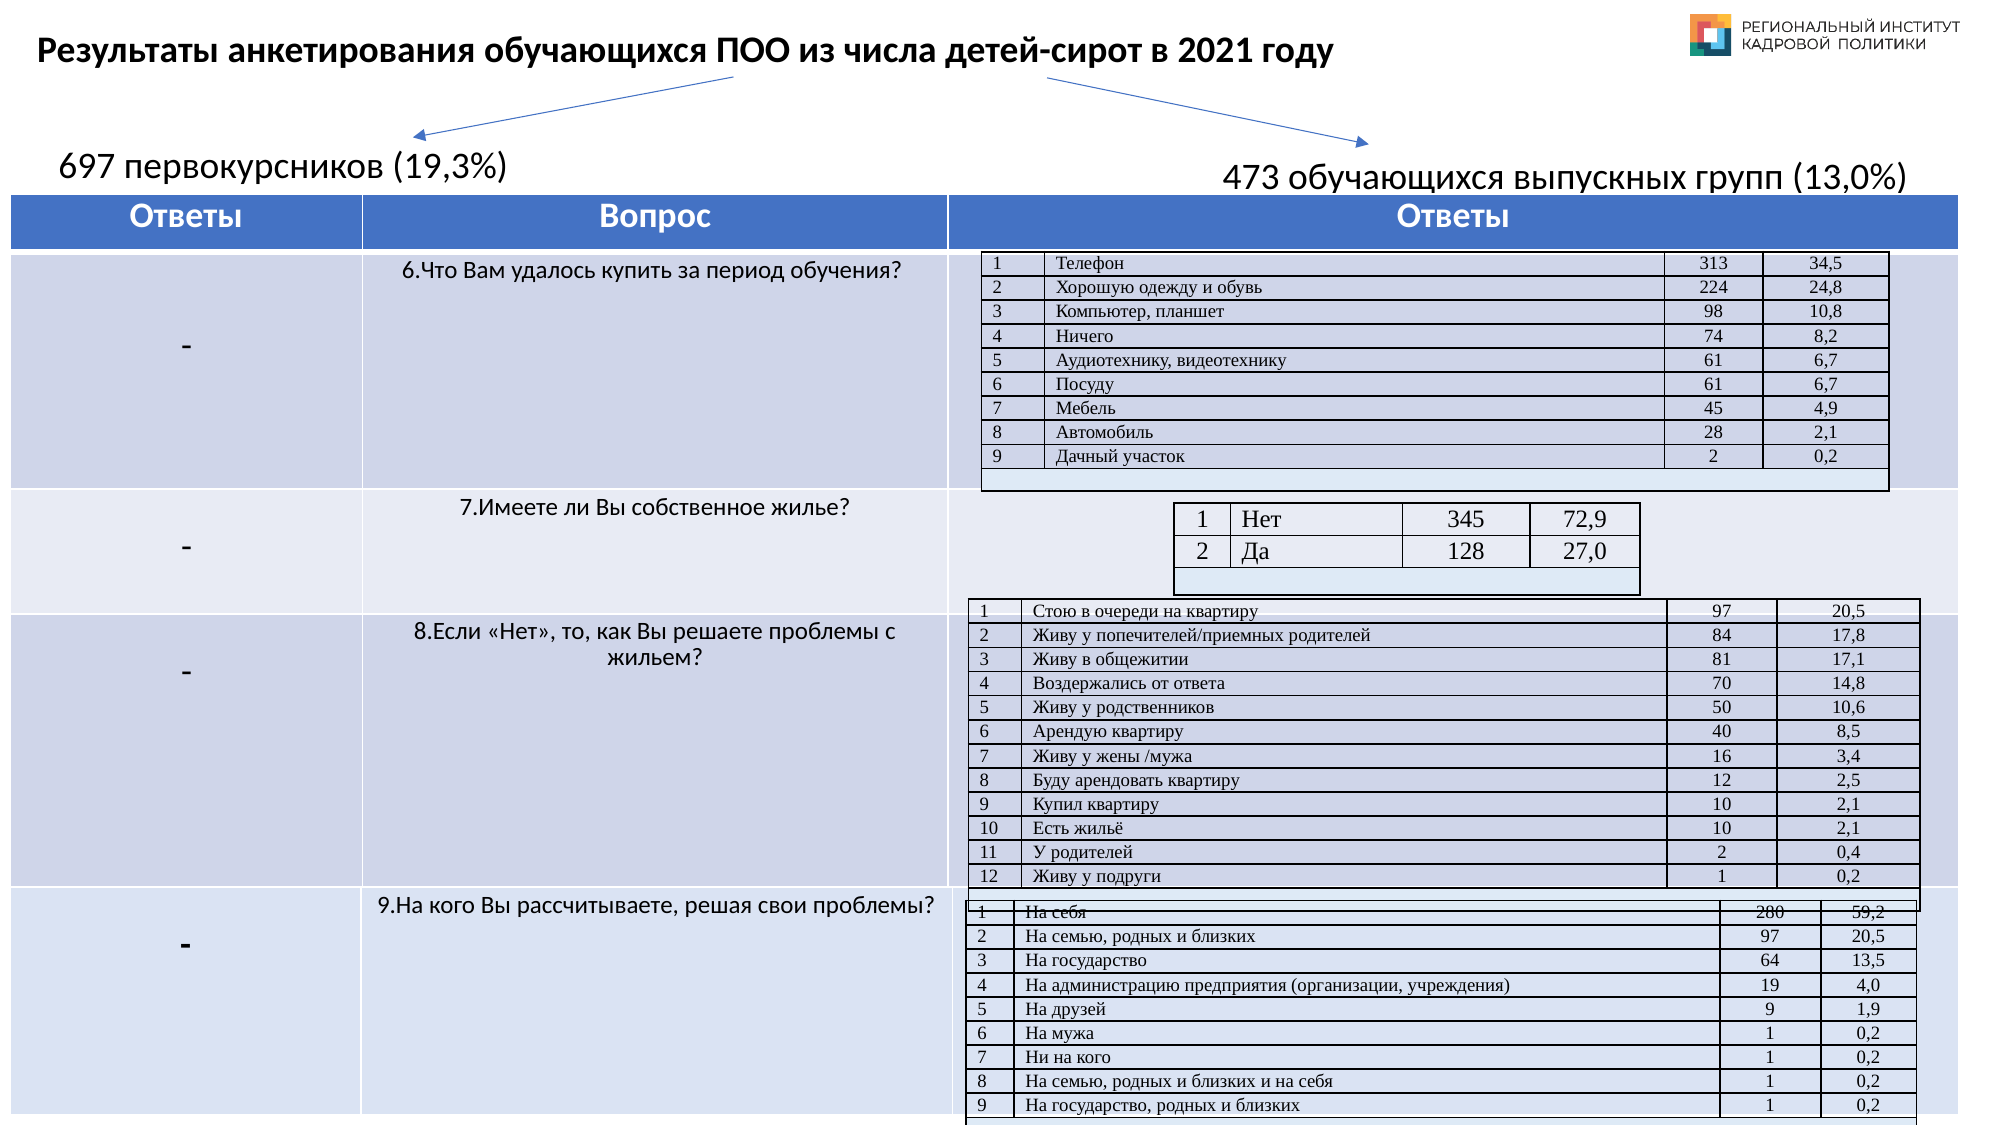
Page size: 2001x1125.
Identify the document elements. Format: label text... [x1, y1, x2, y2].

table_cell 1,9 [1822, 998, 1916, 1020]
table_cell 7 [982, 397, 1044, 419]
table_cell 0,2 [1822, 1022, 1916, 1044]
table_cell - [11, 615, 362, 886]
table_cell 224 [1665, 277, 1762, 299]
picture [1690, 14, 1960, 56]
table_cell 1 [1721, 1046, 1820, 1068]
table_cell 4 [969, 672, 1021, 695]
table_cell Хорошую одежду и обувь [1045, 277, 1664, 299]
table_cell 45 [1665, 397, 1762, 419]
text_box 697 первокурсников (19,3%) [43, 133, 1080, 193]
table_header [1917, 888, 1958, 1114]
table_cell 0,2 [1822, 1094, 1916, 1117]
table_cell 4 [967, 974, 1013, 996]
table_cell 10 [1668, 793, 1776, 815]
table_header 59,2 [1822, 901, 1916, 924]
table_header Ответы [949, 195, 1958, 249]
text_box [1047, 77, 1369, 145]
table_cell 5 [982, 349, 1044, 371]
table_cell 0,2 [1822, 1046, 1916, 1068]
table_cell 7 [967, 1046, 1013, 1068]
table_cell Дачный участок [1045, 445, 1664, 468]
table_cell Живу у подруги [1022, 865, 1666, 887]
table_cell 4 [982, 325, 1044, 347]
table_cell 64 [1721, 950, 1820, 972]
table_cell 97 [1721, 926, 1820, 948]
table_cell Посуду [1045, 373, 1664, 395]
table_cell На семью, родных и близких [1015, 926, 1719, 948]
table_cell 17,8 [1778, 624, 1919, 647]
table_cell 6 [982, 373, 1044, 395]
table_cell [949, 255, 981, 488]
table_cell 8 [969, 769, 1021, 791]
table_cell 2,1 [1778, 793, 1919, 815]
table_cell 10 [1668, 817, 1776, 839]
table_cell - [11, 490, 362, 613]
table_cell 12 [969, 865, 1021, 887]
table_header 280 [1721, 901, 1820, 924]
table_cell 10,8 [1764, 301, 1888, 323]
table_cell 6.Что Вам удалось купить за период обучения? [363, 255, 947, 488]
table_cell Ничего [1045, 325, 1664, 347]
table_cell 10,6 [1778, 696, 1919, 719]
table_cell [1921, 615, 1958, 886]
table_cell [1175, 568, 1639, 594]
table_header Телефон [1045, 253, 1664, 275]
table_cell 81 [1668, 648, 1776, 671]
table_cell Арендую квартиру [1022, 721, 1666, 743]
table_cell Аудиотехнику, видеотехнику [1045, 349, 1664, 371]
table_cell Автомобиль [1045, 421, 1664, 444]
table_cell На администрацию предприятия (организации, учреждения) [1015, 974, 1719, 996]
table_cell 2 [967, 926, 1013, 948]
table_cell Ни на кого [1015, 1046, 1719, 1068]
table_cell 128 [1403, 536, 1529, 567]
table_cell 4,0 [1822, 974, 1916, 996]
table_cell Живу у попечителей/приемных родителей [1022, 624, 1666, 647]
table_cell 2,1 [1764, 421, 1888, 444]
table_cell 17,1 [1778, 648, 1919, 671]
table_cell 2 [1665, 445, 1762, 468]
table_header 97 [1668, 600, 1776, 622]
table_cell 6,7 [1764, 373, 1888, 395]
table_header 1 [969, 600, 1021, 622]
table_header Стою в очереди на квартиру [1022, 600, 1666, 622]
table_cell На мужа [1015, 1022, 1719, 1044]
table_cell 8 [967, 1070, 1013, 1092]
table_cell 12 [1668, 769, 1776, 791]
table_cell [1890, 255, 1958, 488]
table_cell 8,2 [1764, 325, 1888, 347]
table_cell 3 [969, 648, 1021, 671]
table_cell 40 [1668, 721, 1776, 743]
table_cell 24,8 [1764, 277, 1888, 299]
table_cell 84 [1668, 624, 1776, 647]
table_cell Компьютер, планшет [1045, 301, 1664, 323]
table_cell 2,5 [1778, 769, 1919, 791]
table_cell 7 [969, 745, 1021, 767]
table_header 20,5 [1778, 600, 1919, 622]
table_cell 9 [1721, 998, 1820, 1020]
table_cell 6 [969, 721, 1021, 743]
table_header Нет [1231, 504, 1402, 535]
table_cell 20,5 [1822, 926, 1916, 948]
table_cell [949, 615, 968, 886]
table_cell 1 [1721, 1094, 1820, 1117]
table_cell 98 [1665, 301, 1762, 323]
table_cell 0,2 [1822, 1070, 1916, 1092]
table_cell Воздержались от ответа [1022, 672, 1666, 695]
table_header 345 [1403, 504, 1529, 535]
text_box 473 обучающихся выпускных групп (13,0%) [1207, 144, 2000, 204]
table_header 72,9 [1531, 504, 1639, 535]
table_header Ответы [11, 195, 362, 249]
table_cell 0,4 [1778, 841, 1919, 863]
table_header 1 [1175, 504, 1230, 535]
table_cell 50 [1668, 696, 1776, 719]
table_cell 3,4 [1778, 745, 1919, 767]
table_cell 8.Если «Нет», то, как Вы решаете проблемы с жильем? [363, 615, 947, 886]
table_cell 6,7 [1764, 349, 1888, 371]
table_cell 8,5 [1778, 721, 1919, 743]
table_cell Да [1231, 536, 1402, 567]
table_header 1 [982, 253, 1044, 275]
table_cell Купил квартиру [1022, 793, 1666, 815]
table_cell Живу в общежитии [1022, 648, 1666, 671]
table_cell 9 [982, 445, 1044, 468]
table_cell На государство, родных и близких [1015, 1094, 1719, 1117]
table_header 1 [967, 901, 1013, 924]
table_cell 28 [1665, 421, 1762, 444]
table_cell У родителей [1022, 841, 1666, 863]
table_cell 1 [1721, 1070, 1820, 1092]
table_cell Мебель [1045, 397, 1664, 419]
table_cell 2 [969, 624, 1021, 647]
table_cell На государство [1015, 950, 1719, 972]
table_cell Есть жильё [1022, 817, 1666, 839]
table_cell 2 [1175, 536, 1230, 567]
table_header 313 [1665, 253, 1762, 275]
table_cell 61 [1665, 373, 1762, 395]
table_cell 0,2 [1764, 445, 1888, 468]
table_cell 70 [1668, 672, 1776, 695]
table_cell 2,1 [1778, 817, 1919, 839]
table_header [953, 888, 968, 1114]
table_cell 8 [982, 421, 1044, 444]
table_cell 7.Имеете ли Вы собственное жилье? [363, 490, 947, 613]
table_cell 2 [982, 277, 1044, 299]
table_header 9.На кого Вы рассчитываете, решая свои проблемы? [362, 888, 952, 1114]
table_cell 5 [969, 696, 1021, 719]
table_cell 3 [982, 301, 1044, 323]
table_header 34,5 [1764, 253, 1888, 275]
table_cell Буду арендовать квартиру [1022, 769, 1666, 791]
table_cell На семью, родных и близких и на себя [1015, 1070, 1719, 1092]
table_cell 4,9 [1764, 397, 1888, 419]
table_cell 10 [969, 817, 1021, 839]
table_cell [949, 490, 1958, 613]
table_cell [967, 1118, 1916, 1125]
table_cell 61 [1665, 349, 1762, 371]
table_cell На друзей [1015, 998, 1719, 1020]
table_cell 27,0 [1531, 536, 1639, 567]
table_cell 0,2 [1778, 865, 1919, 887]
table_cell [969, 889, 1919, 910]
table_header Вопрос [363, 195, 947, 249]
table_cell 6 [967, 1022, 1013, 1044]
table_cell 1 [1721, 1022, 1820, 1044]
table_cell Живу у жены /мужа [1022, 745, 1666, 767]
table_header На себя [1015, 901, 1719, 924]
table_cell 2 [1668, 841, 1776, 863]
table_cell 13,5 [1822, 950, 1916, 972]
table_cell Живу у родственников [1022, 696, 1666, 719]
table_cell 11 [969, 841, 1021, 863]
table_cell - [11, 255, 362, 488]
table_cell 19 [1721, 974, 1820, 996]
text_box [412, 77, 734, 138]
table_cell 9 [969, 793, 1021, 815]
table_cell 5 [967, 998, 1013, 1020]
table_cell 3 [967, 950, 1013, 972]
table_cell 14,8 [1778, 672, 1919, 695]
table_header - [11, 888, 360, 1114]
table_cell 16 [1668, 745, 1776, 767]
table_cell 9 [967, 1094, 1013, 1117]
table_cell 74 [1665, 325, 1762, 347]
text_box Результаты анкетирования обучающихся ПОО из числа детей-сирот в 2021 году [22, 17, 1445, 77]
table_cell 1 [1668, 865, 1776, 887]
table_cell [982, 469, 1888, 490]
